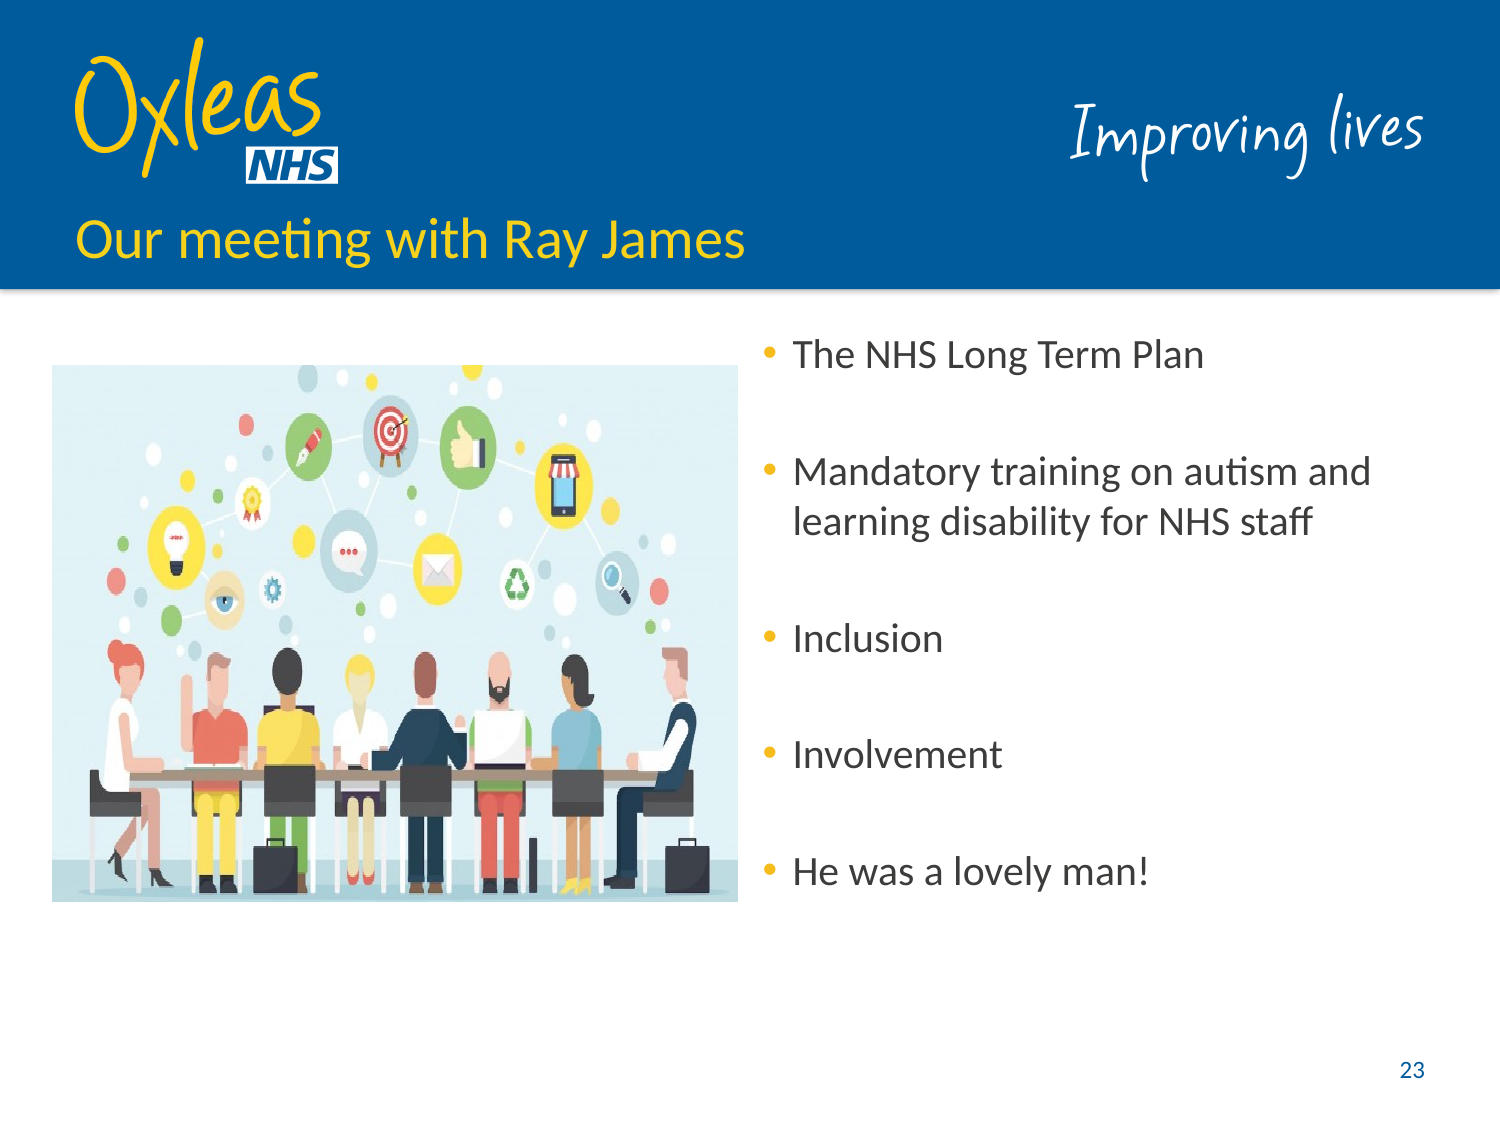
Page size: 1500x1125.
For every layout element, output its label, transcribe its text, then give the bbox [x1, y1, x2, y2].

picture [75, 37, 338, 184]
list The NHS Long Term Plan Mandatory training on autism and learning disability for NHS staff Inclusion Involvement He was a lovely man! [762, 327, 1425, 962]
picture [1070, 93, 1423, 182]
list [52, 364, 738, 903]
slide_number 23 [1074, 1053, 1425, 1103]
title Our meeting with Ray James [75, 200, 1425, 290]
